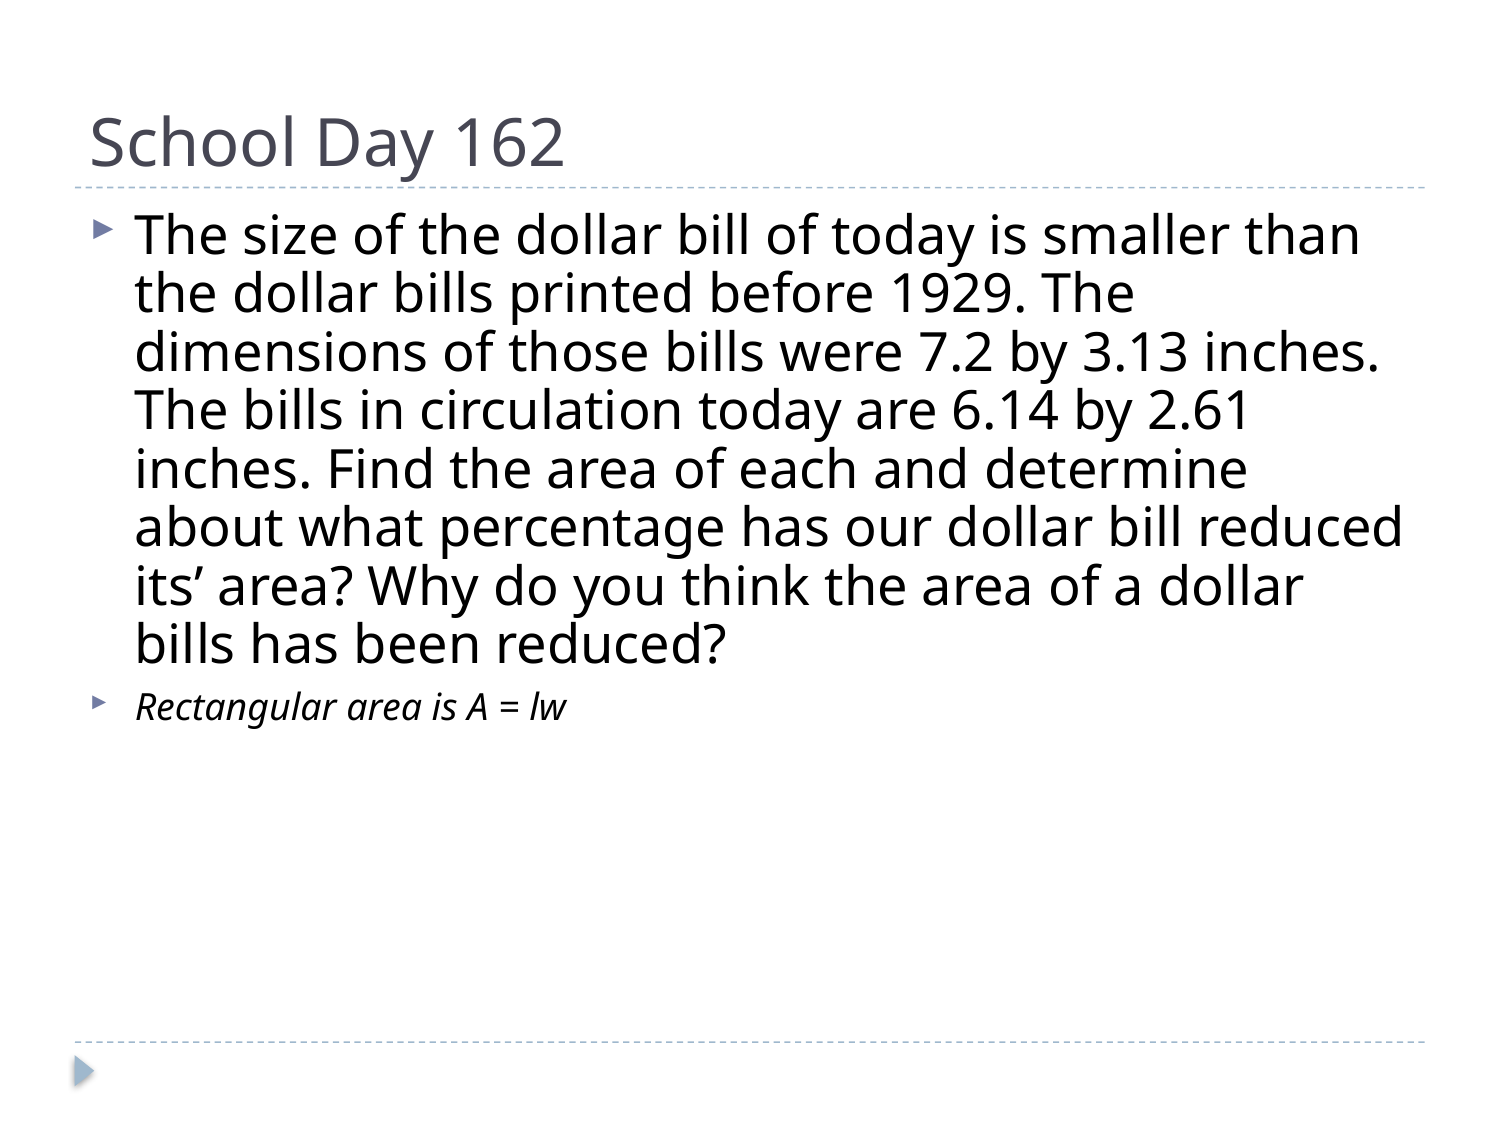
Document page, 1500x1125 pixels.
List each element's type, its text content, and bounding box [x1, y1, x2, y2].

title School Day 162 [75, 24, 1425, 188]
list The size of the dollar bill of today is smaller than the dollar bills printed before 1929. The dimensions of those bills were 7.2 by 3.13 inches. The bills in circulation today are 6.14 by 2.61 inches. Find the area of each and determine about what percentage has our dollar bill reduced its’ area? Why do you think the area of a dollar bills has been reduced? Rectangular area is A = lw [75, 200, 1425, 1010]
